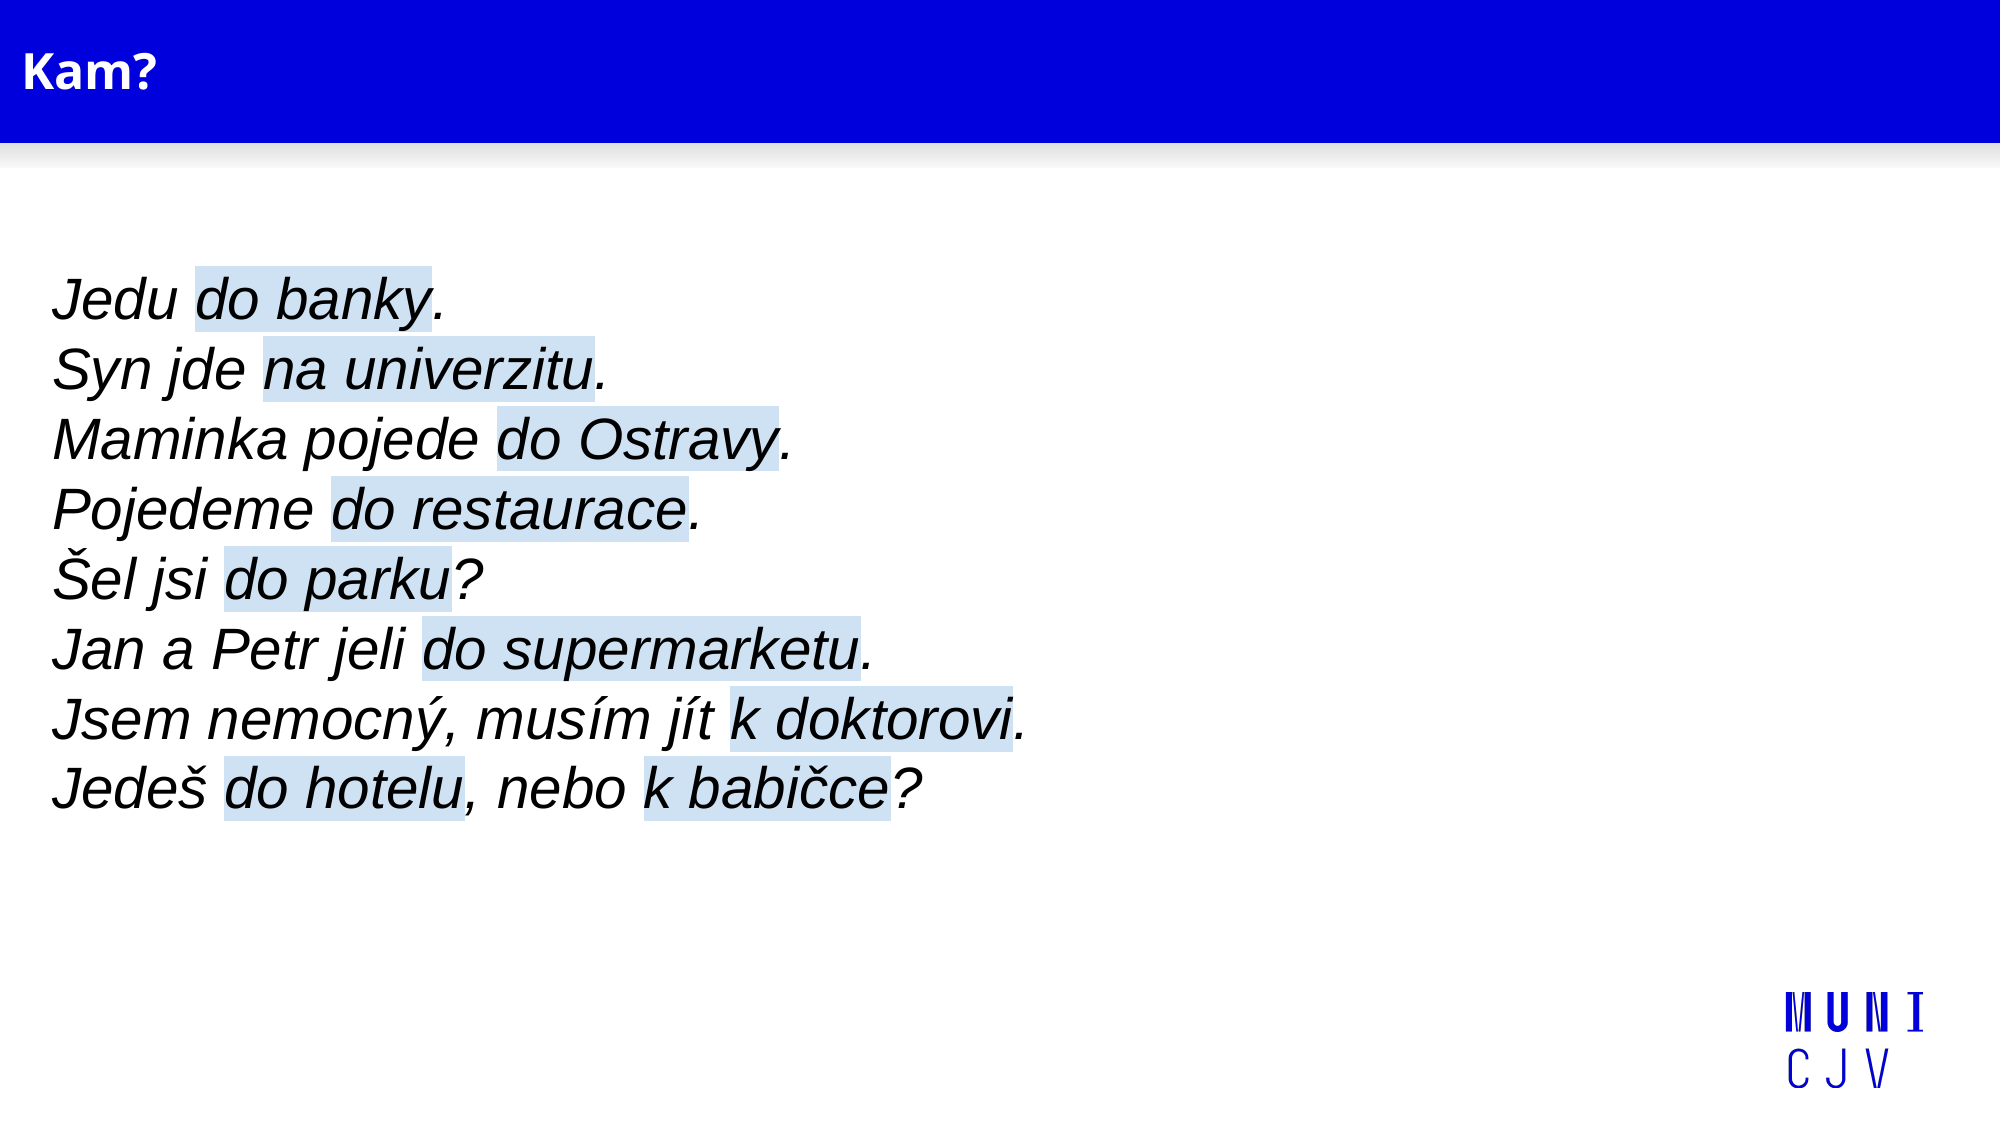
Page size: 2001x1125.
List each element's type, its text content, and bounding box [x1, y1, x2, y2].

title Kam? [21, 3, 1953, 136]
list Jedu do banky. Syn jde na univerzitu. Maminka pojede do Ostravy. Pojedeme do restaurace. Šel jsi do parku? Jan a Petr jeli do supermarketu. Jsem nemocný, musím jít k doktorovi. Jedeš do hotelu, nebo k babičce? [52, 190, 1941, 1081]
picture [1784, 1081, 1923, 1088]
